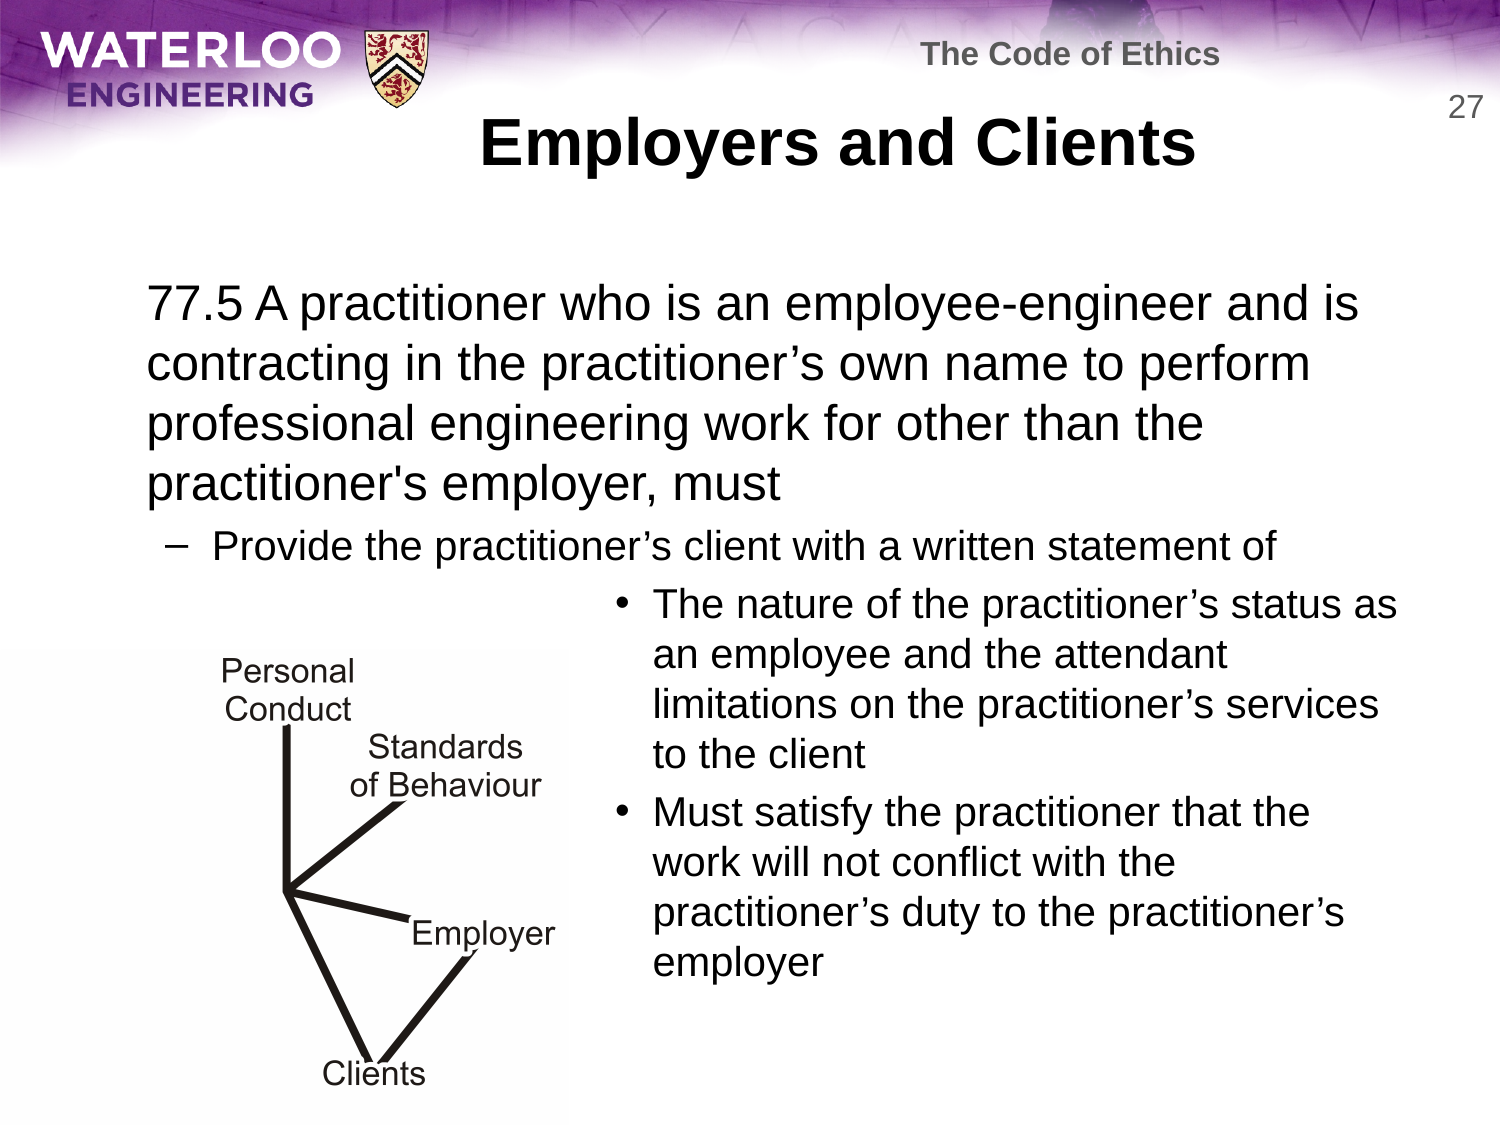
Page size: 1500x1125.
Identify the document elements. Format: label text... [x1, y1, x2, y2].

list 77.5 A practitioner who is an employee-engineer and is contracting in the practitioner’s own name to perform professional engineering work for other than the practitioner's employer, must Provide the practitioner’s client with a written statement of The nature of the practitioner’s status as an employee and the attendant limitations on the practitioner’s services to the client Must satisfy the practitioner that the work will not conflict with the practitioner’s duty to the practitioner’s employer [74, 262, 1426, 1020]
picture [0, 0, 1500, 1125]
slide_number 27 [1371, 73, 1500, 134]
footer The Code of Ethics [535, 24, 1236, 68]
title Employers and Clients [252, 44, 1426, 233]
